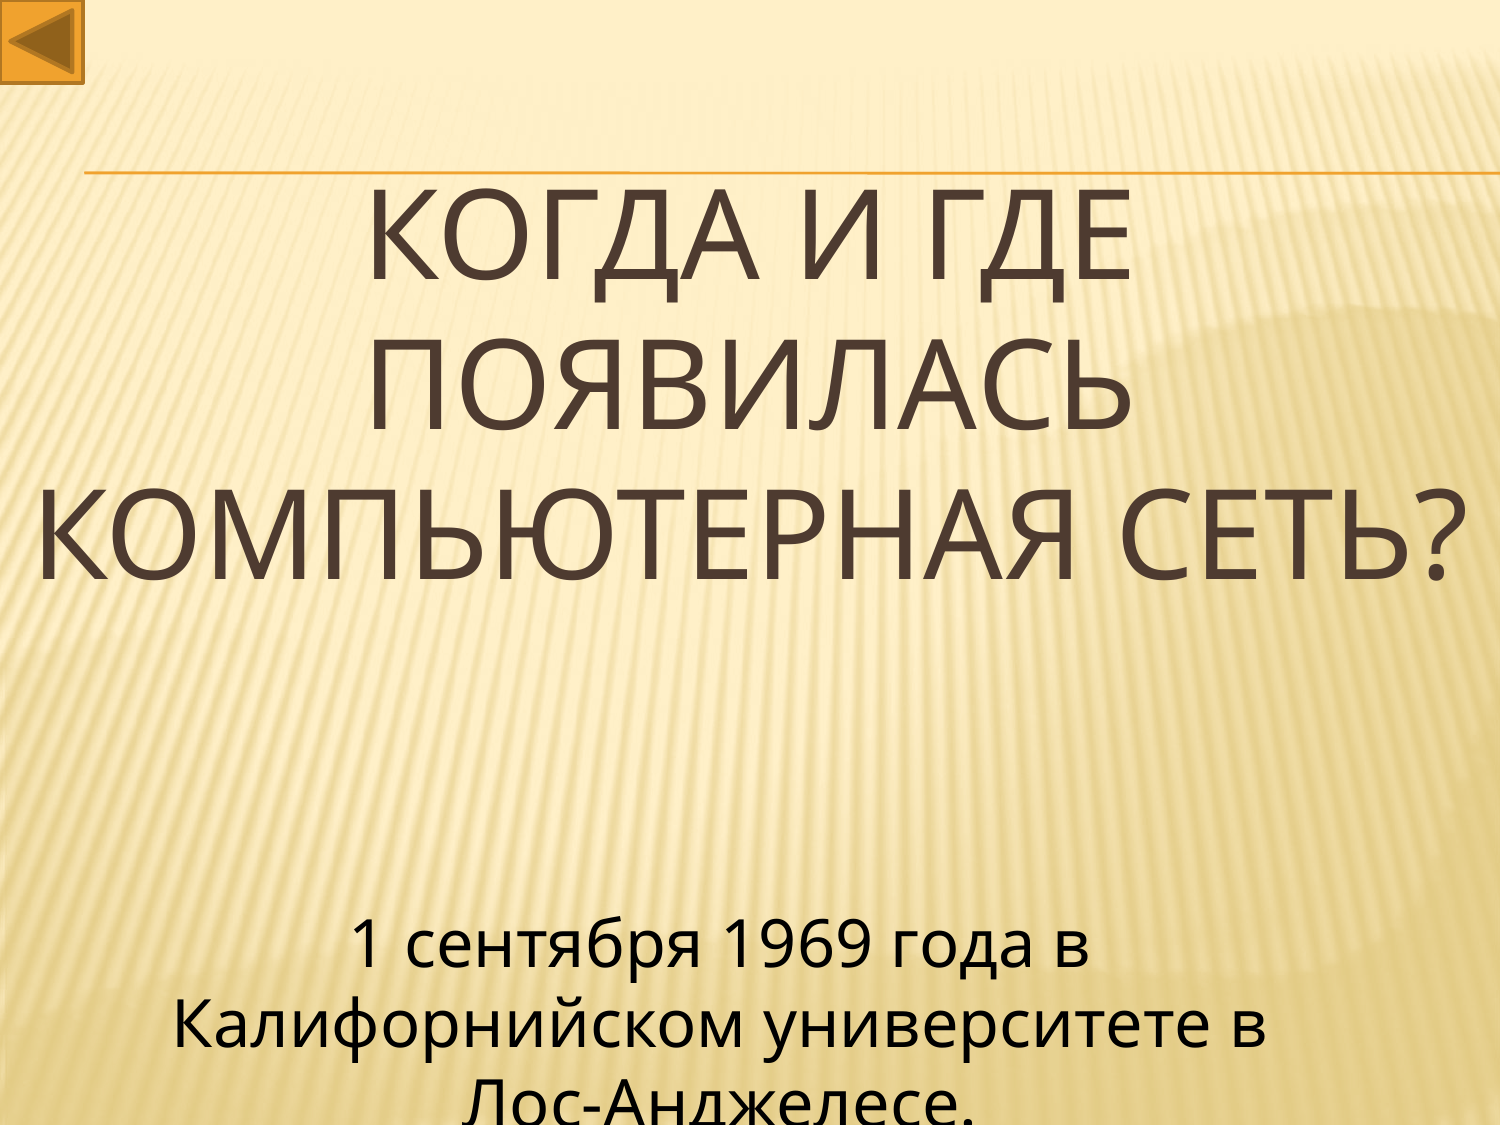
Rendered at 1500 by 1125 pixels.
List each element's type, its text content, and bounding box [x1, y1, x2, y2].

text_box 1 сентября 1969 года в Калифорнийском университете в Лос-Анджелесе. [88, 893, 1353, 1125]
title Когда и где появилась компьютерная сеть? [0, 243, 1500, 516]
text_box [0, 0, 85, 85]
